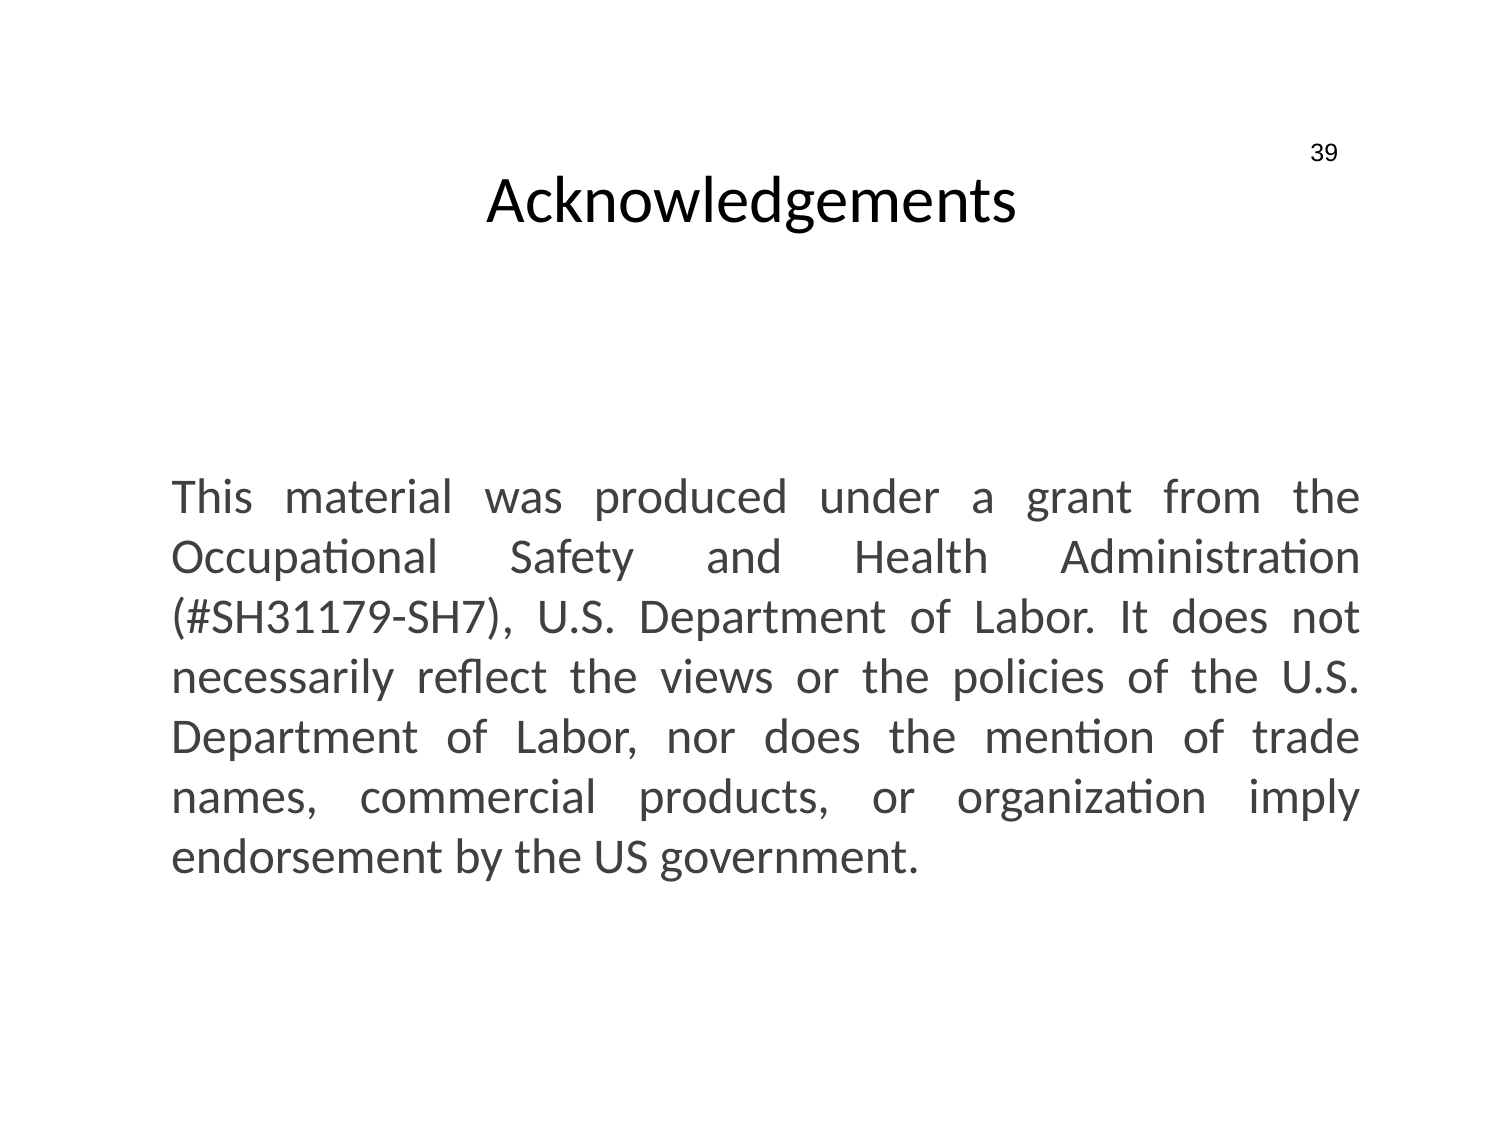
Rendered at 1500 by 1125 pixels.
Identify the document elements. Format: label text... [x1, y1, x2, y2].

text_box 39 [1259, 48, 1390, 175]
list This material was produced under a grant from the Occupational Safety and Health Administration (#SH31179-SH7), U.S. Department of Labor. It does not necessarily reflect the views or the policies of the U.S. Department of Labor, nor does the mention of trade names, commercial products, or organization imply endorsement by the US government. [145, 375, 1377, 988]
title Acknowledgements [471, 137, 1500, 254]
